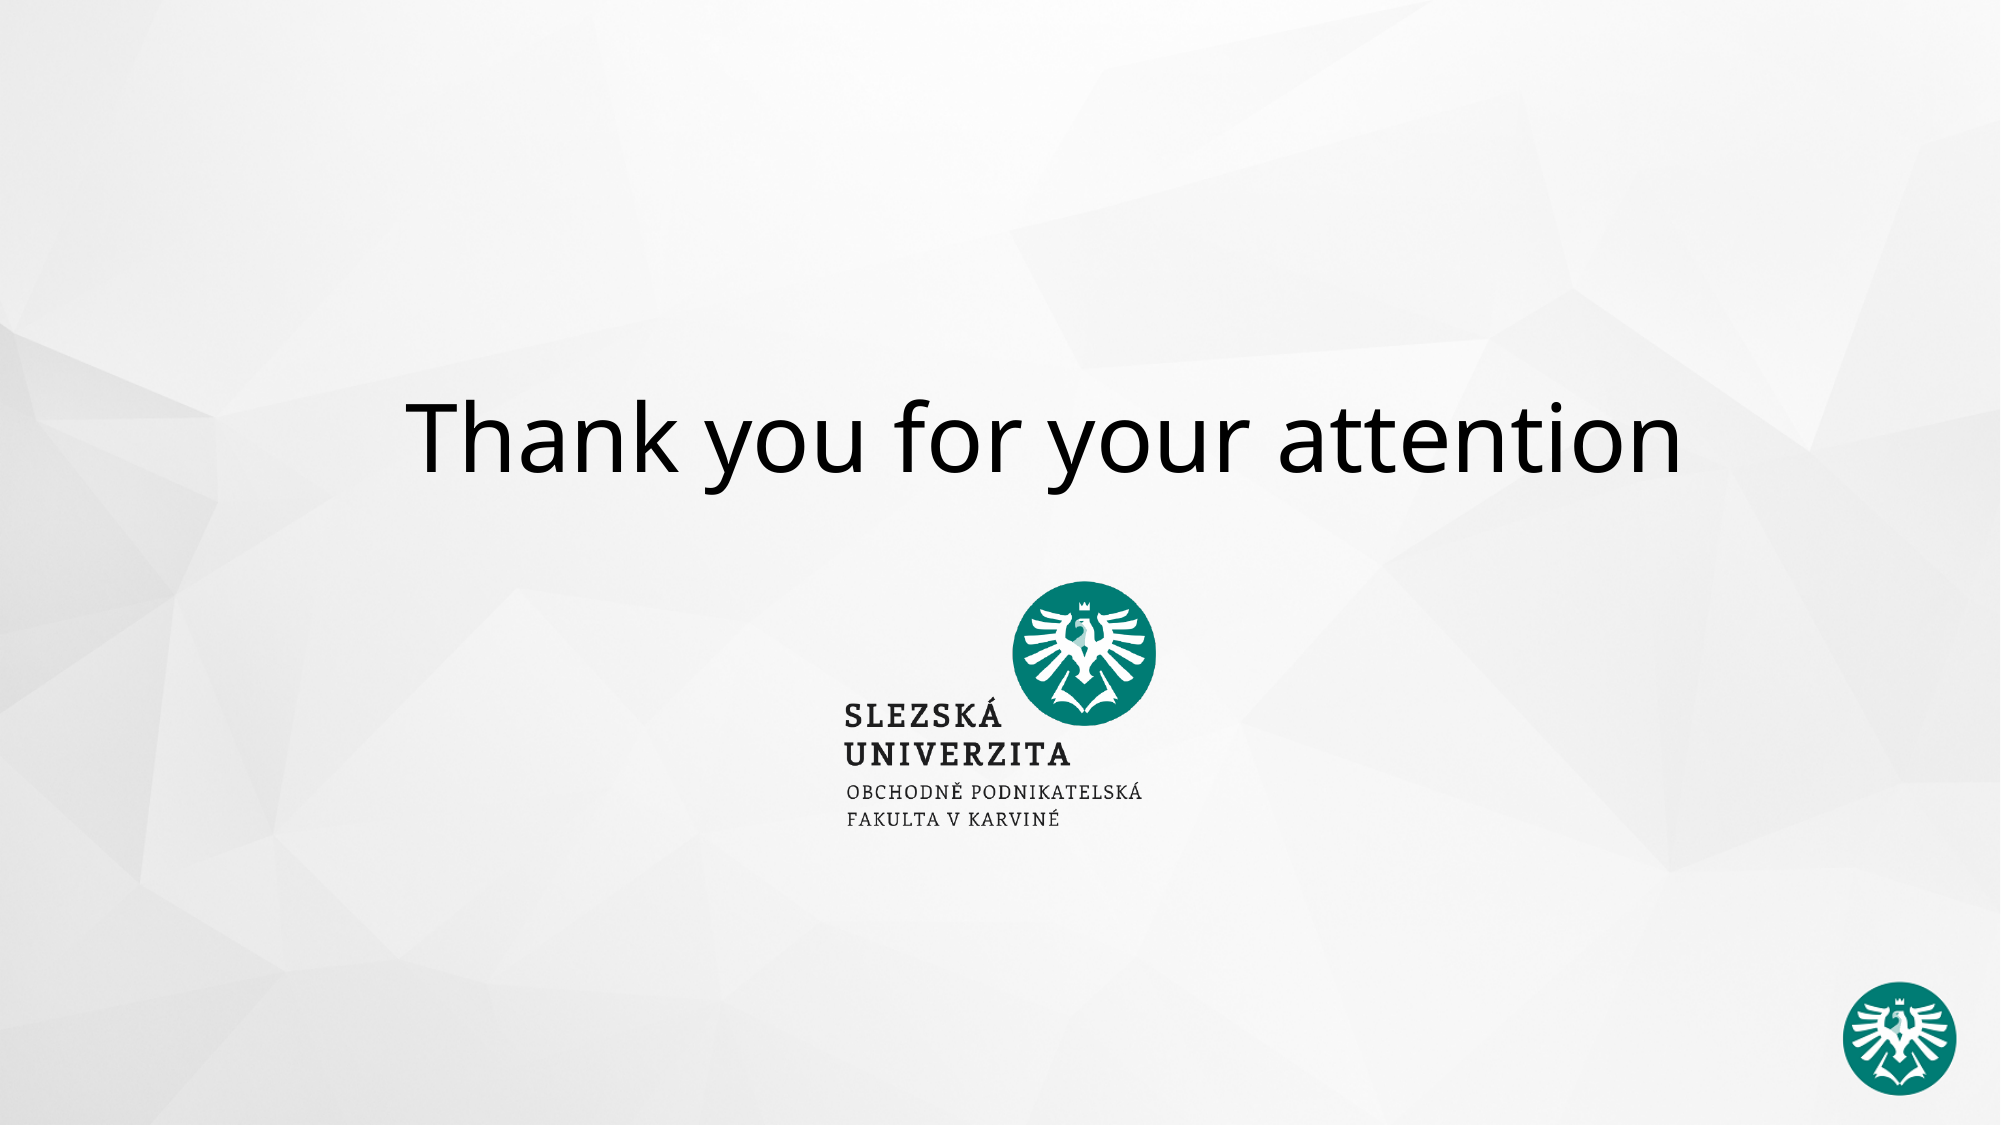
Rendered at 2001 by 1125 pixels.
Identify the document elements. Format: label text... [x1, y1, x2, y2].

picture [0, 0, 2001, 1125]
title Thank you for your attention [295, 328, 1796, 502]
